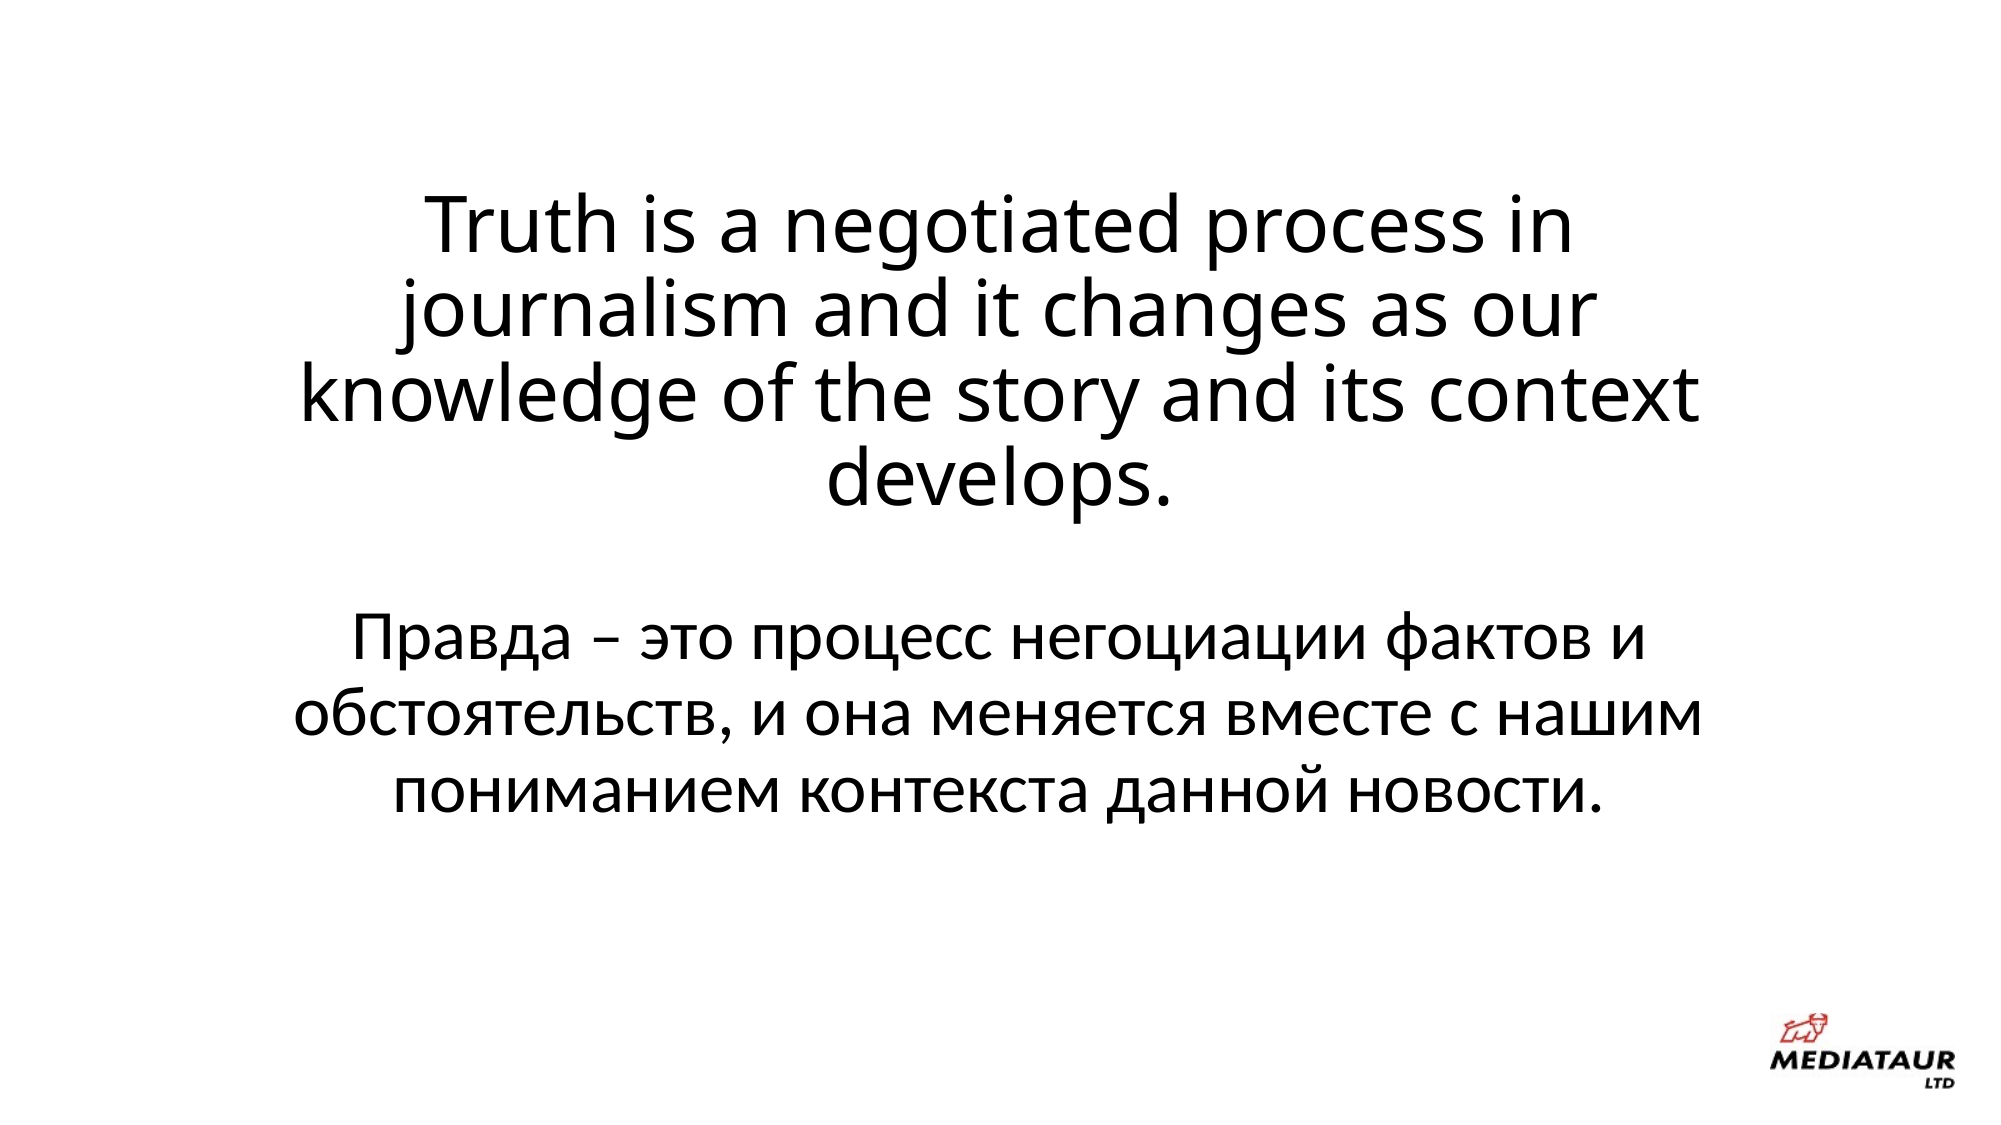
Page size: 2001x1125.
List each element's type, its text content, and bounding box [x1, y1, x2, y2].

title Truth is a negotiated process in journalism and it changes as our knowledge of the story and its context develops. [249, 183, 1751, 531]
picture [1769, 1012, 1956, 1106]
list Правда – это процесс негоциации фактов и обстоятельств, и она меняется вместе с нашим пониманием контекста данной новости. [249, 590, 1751, 863]
